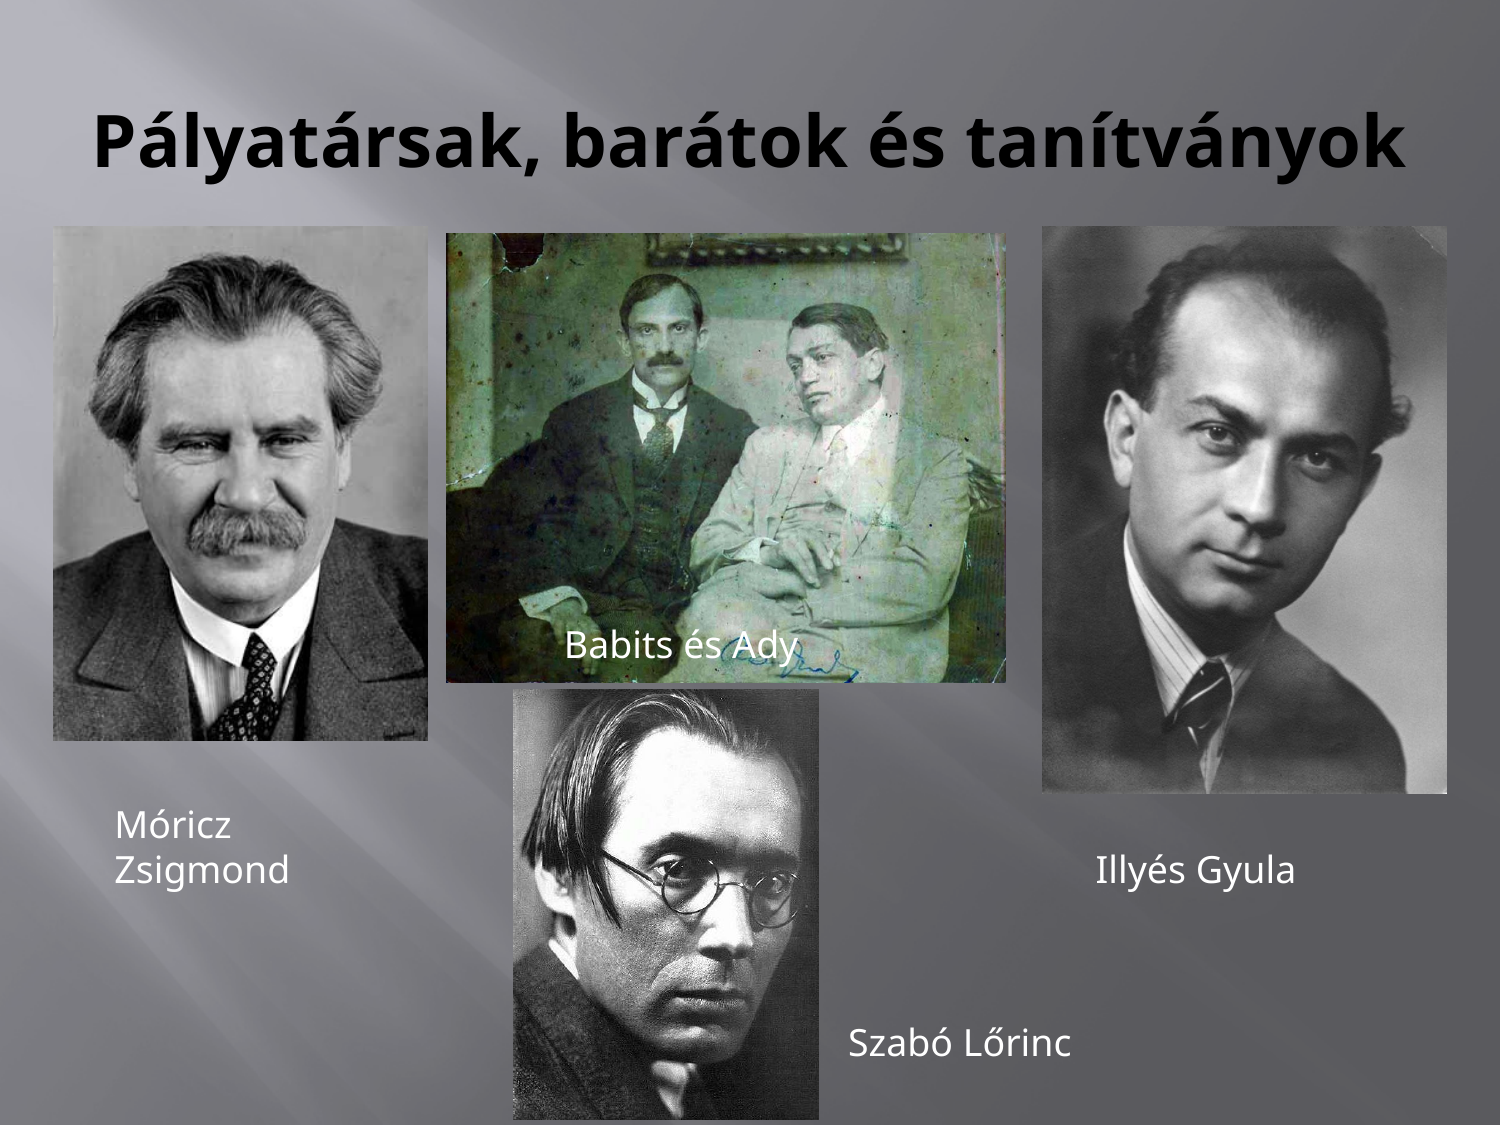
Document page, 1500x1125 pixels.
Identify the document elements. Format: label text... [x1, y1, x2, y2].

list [52, 226, 429, 741]
text_box Illyés Gyula [1080, 838, 1377, 899]
text_box Móricz Zsigmond [99, 793, 314, 899]
text_box Szabó Lőrinc [861, 1011, 1105, 1072]
picture [513, 689, 819, 1120]
picture [446, 233, 1006, 683]
title Pályatársak, barátok és tanítványok [75, 45, 1425, 233]
picture [1042, 226, 1448, 794]
